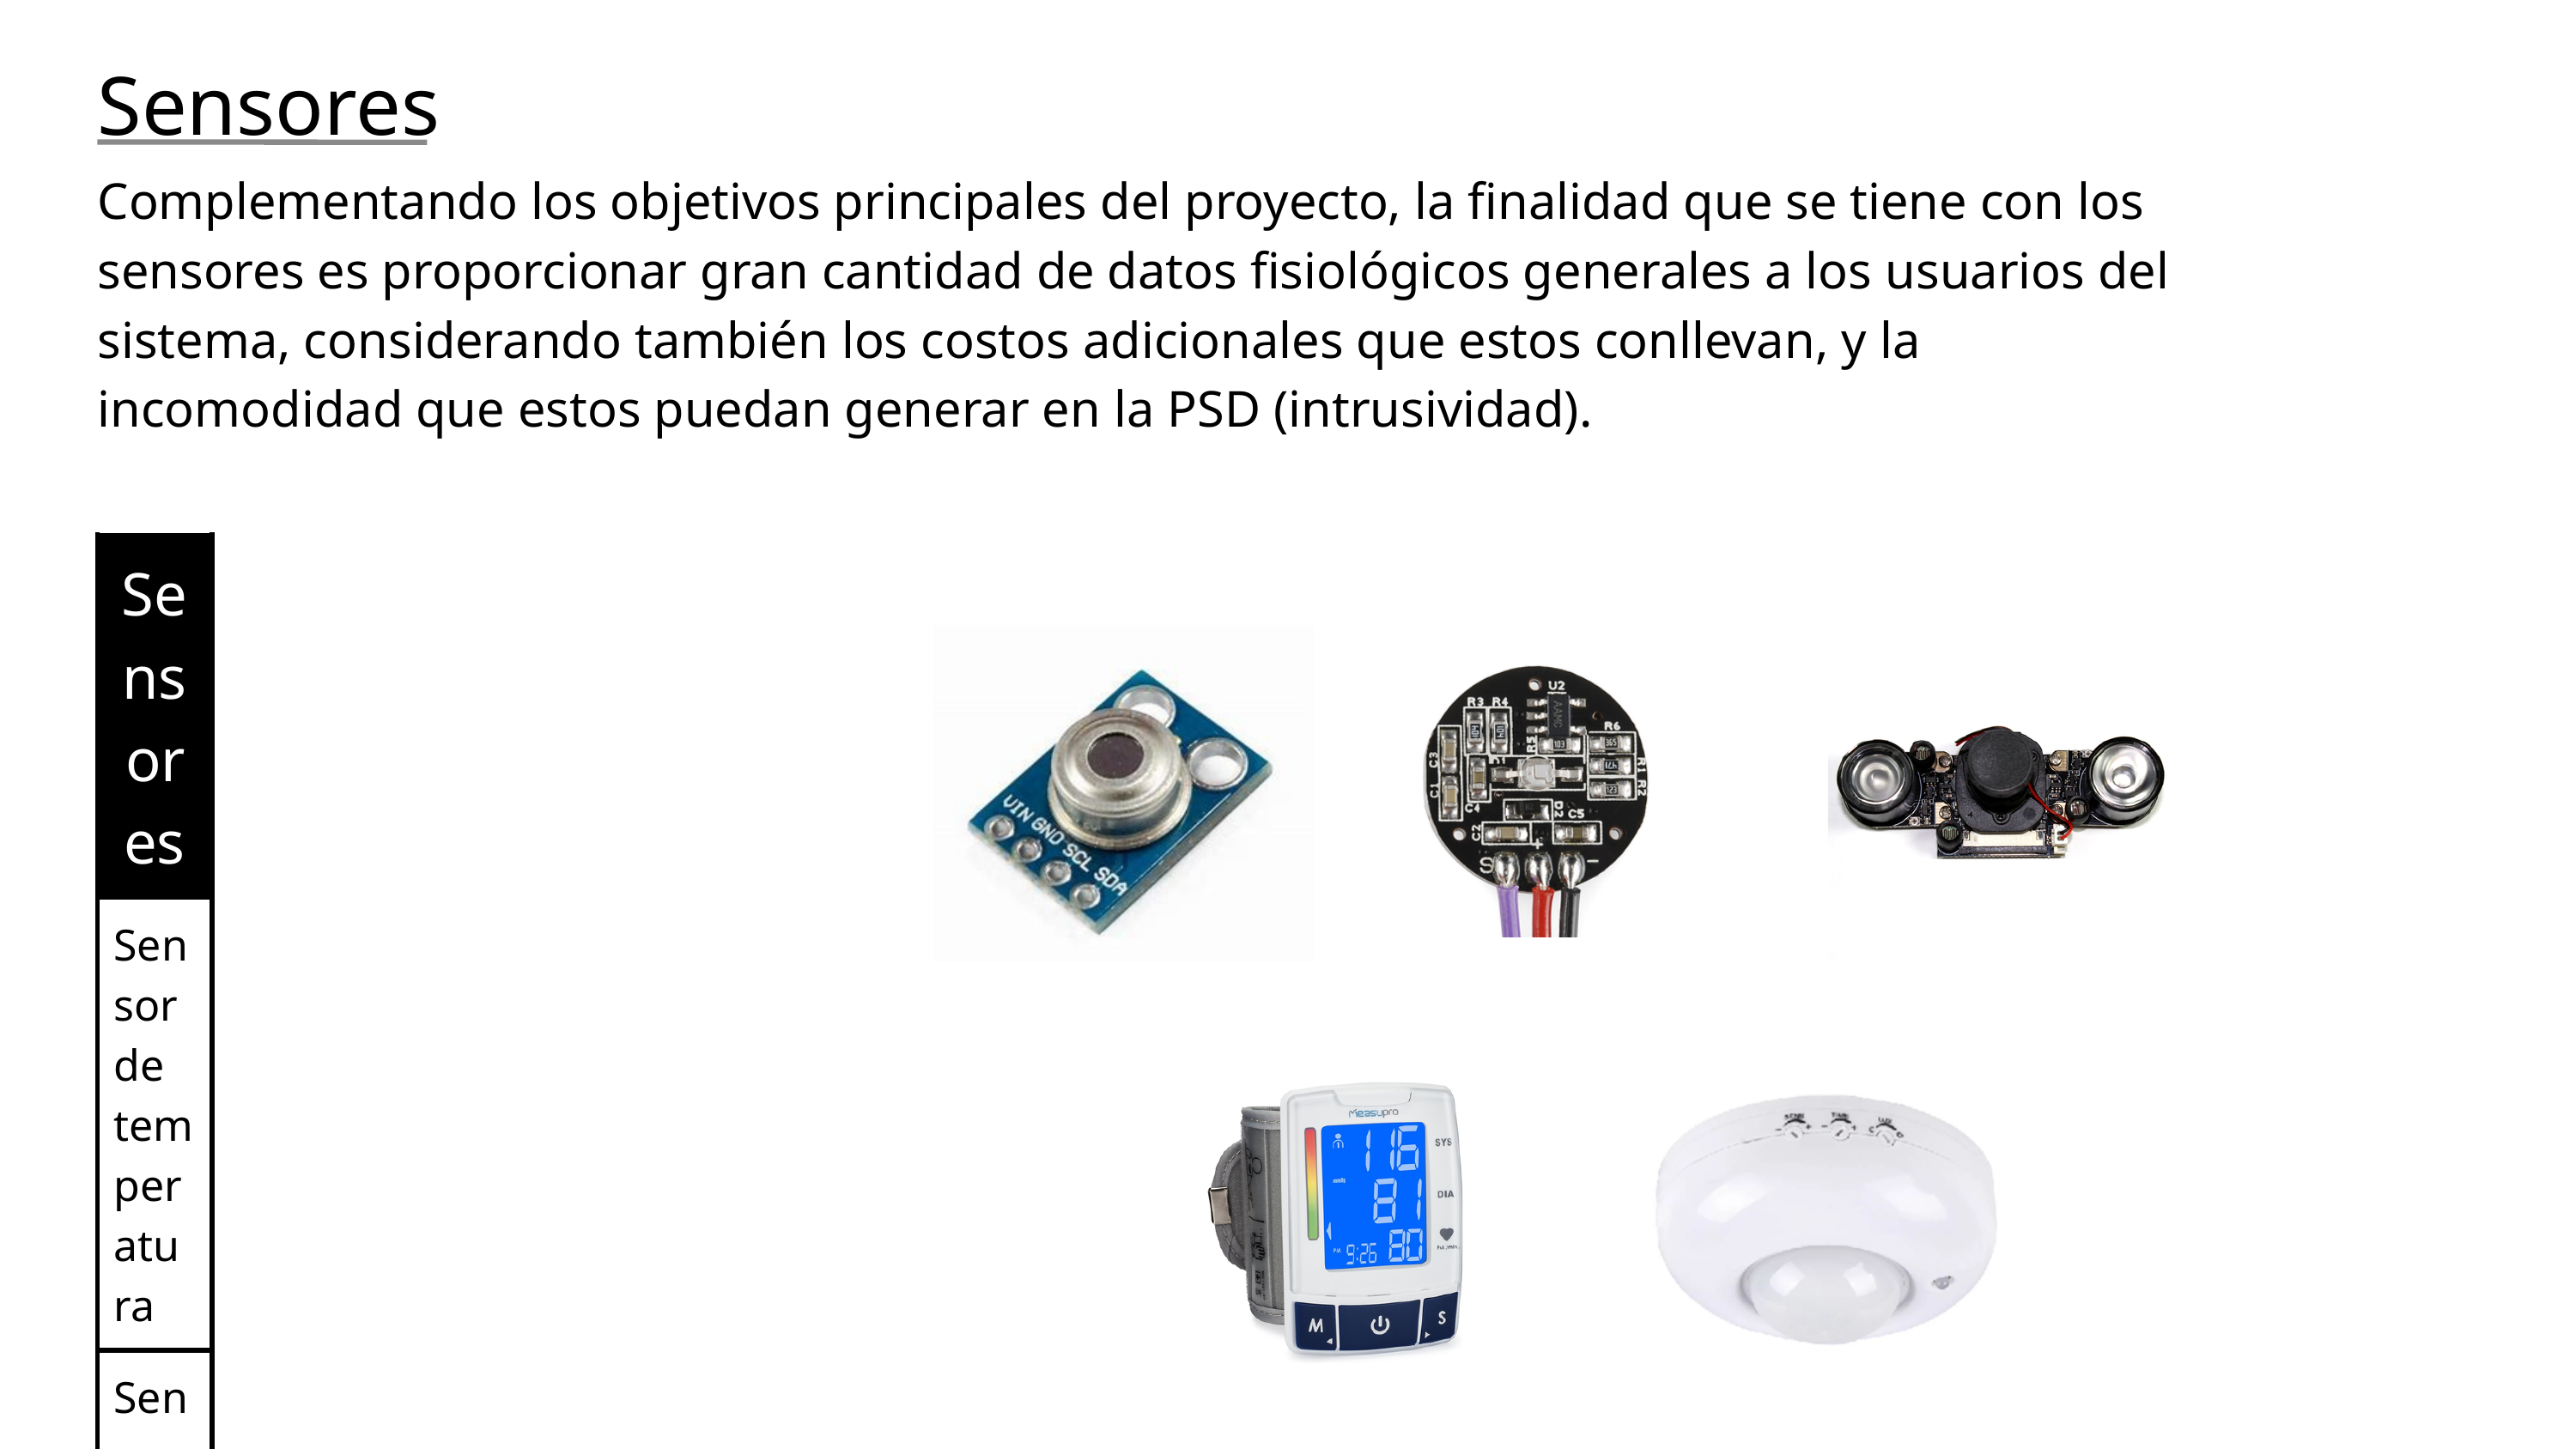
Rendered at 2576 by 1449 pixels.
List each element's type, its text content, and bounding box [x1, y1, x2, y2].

table_cell Sensor de ritmo cardiaco [100, 1353, 210, 1449]
table_header Sensores [100, 537, 210, 895]
table_cell Sensor de temperatura [100, 900, 210, 1348]
text_box [1207, 1082, 1463, 1363]
text_box [1827, 609, 2181, 961]
text_box [1388, 640, 1685, 937]
text_box Complementando los objetivos principales del proyecto, la finalidad que se tiene con los sensores es proporcionar gran cantidad de datos fisiológicos generales a los usuarios del sistema, considerando también los costos adicionales que estos conllevan, y la incomodidad que estos puedan generar en la PSD (intrusividad). [97, 160, 2181, 438]
text_box Sensores [97, 39, 1335, 152]
text_box [933, 625, 1315, 961]
text_box [1643, 1082, 2013, 1359]
